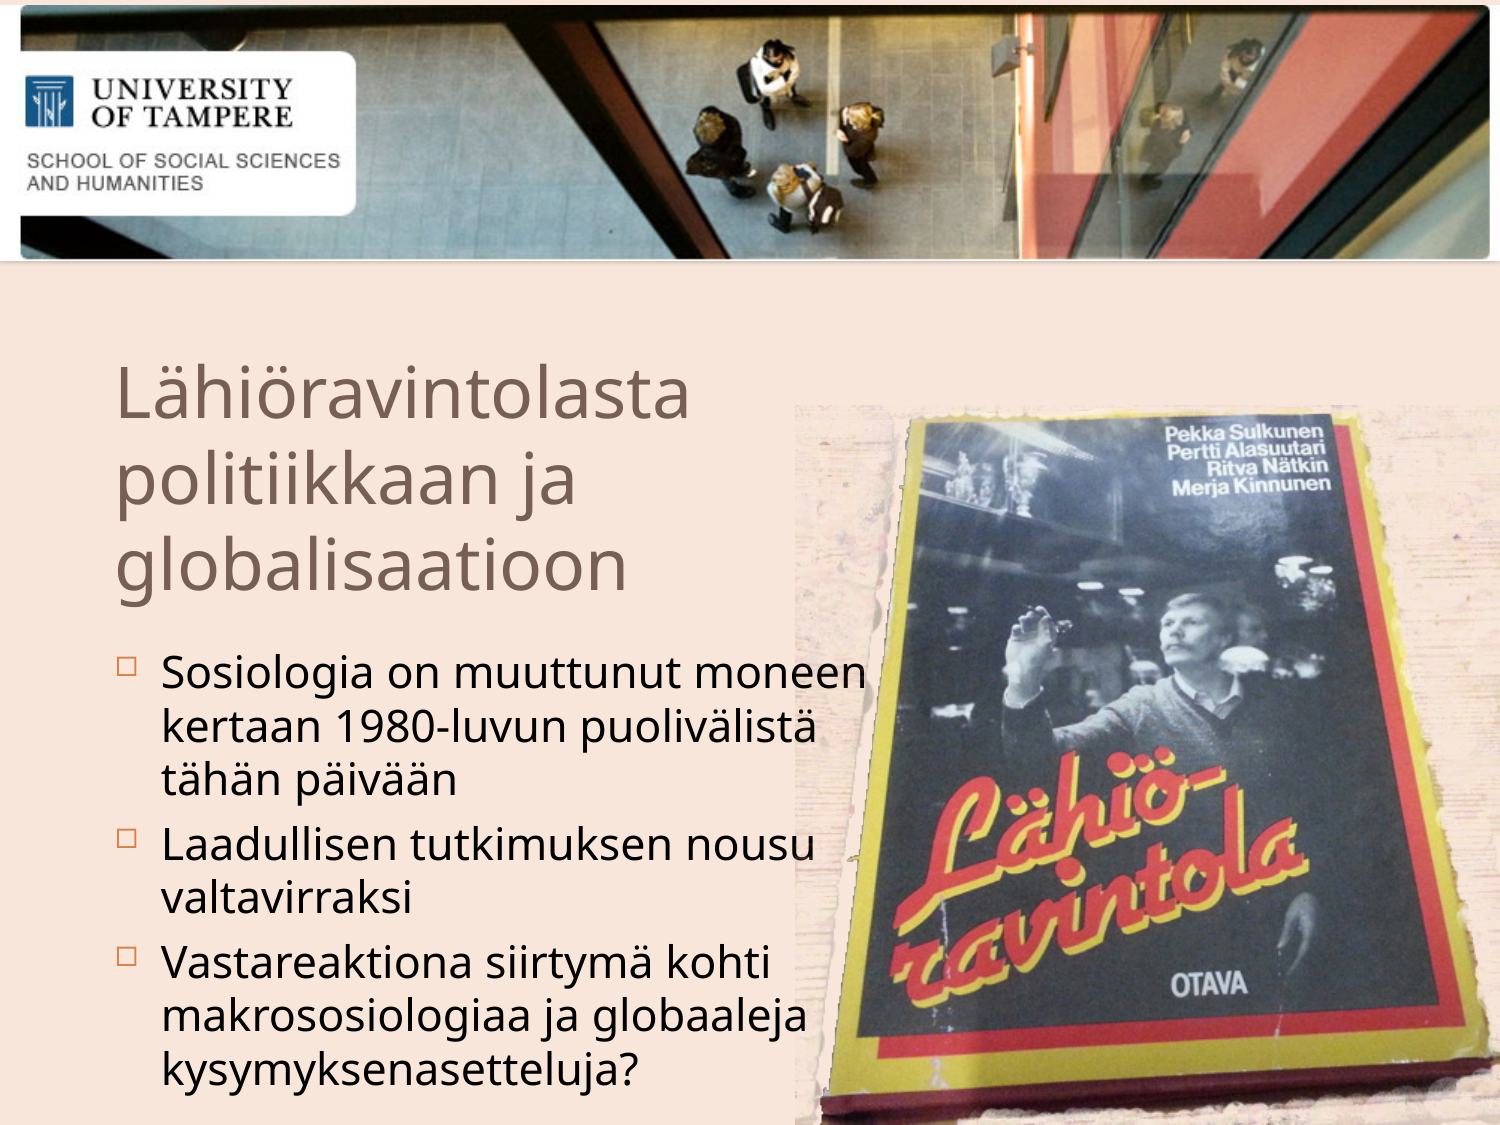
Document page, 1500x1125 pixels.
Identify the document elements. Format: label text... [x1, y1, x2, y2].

title Lähiöravintolasta politiikkaan ja globalisaatioon [100, 338, 952, 614]
list Sosiologia on muuttunut moneen kertaan 1980-luvun puolivälistä tähän päivään Laadullisen tutkimuksen nousu valtavirraksi Vastareaktiona siirtymä kohti makrososiologiaa ja globaaleja kysymyksenasetteluja? [100, 636, 788, 1106]
picture [0, 5, 1500, 261]
picture [794, 404, 1500, 1125]
